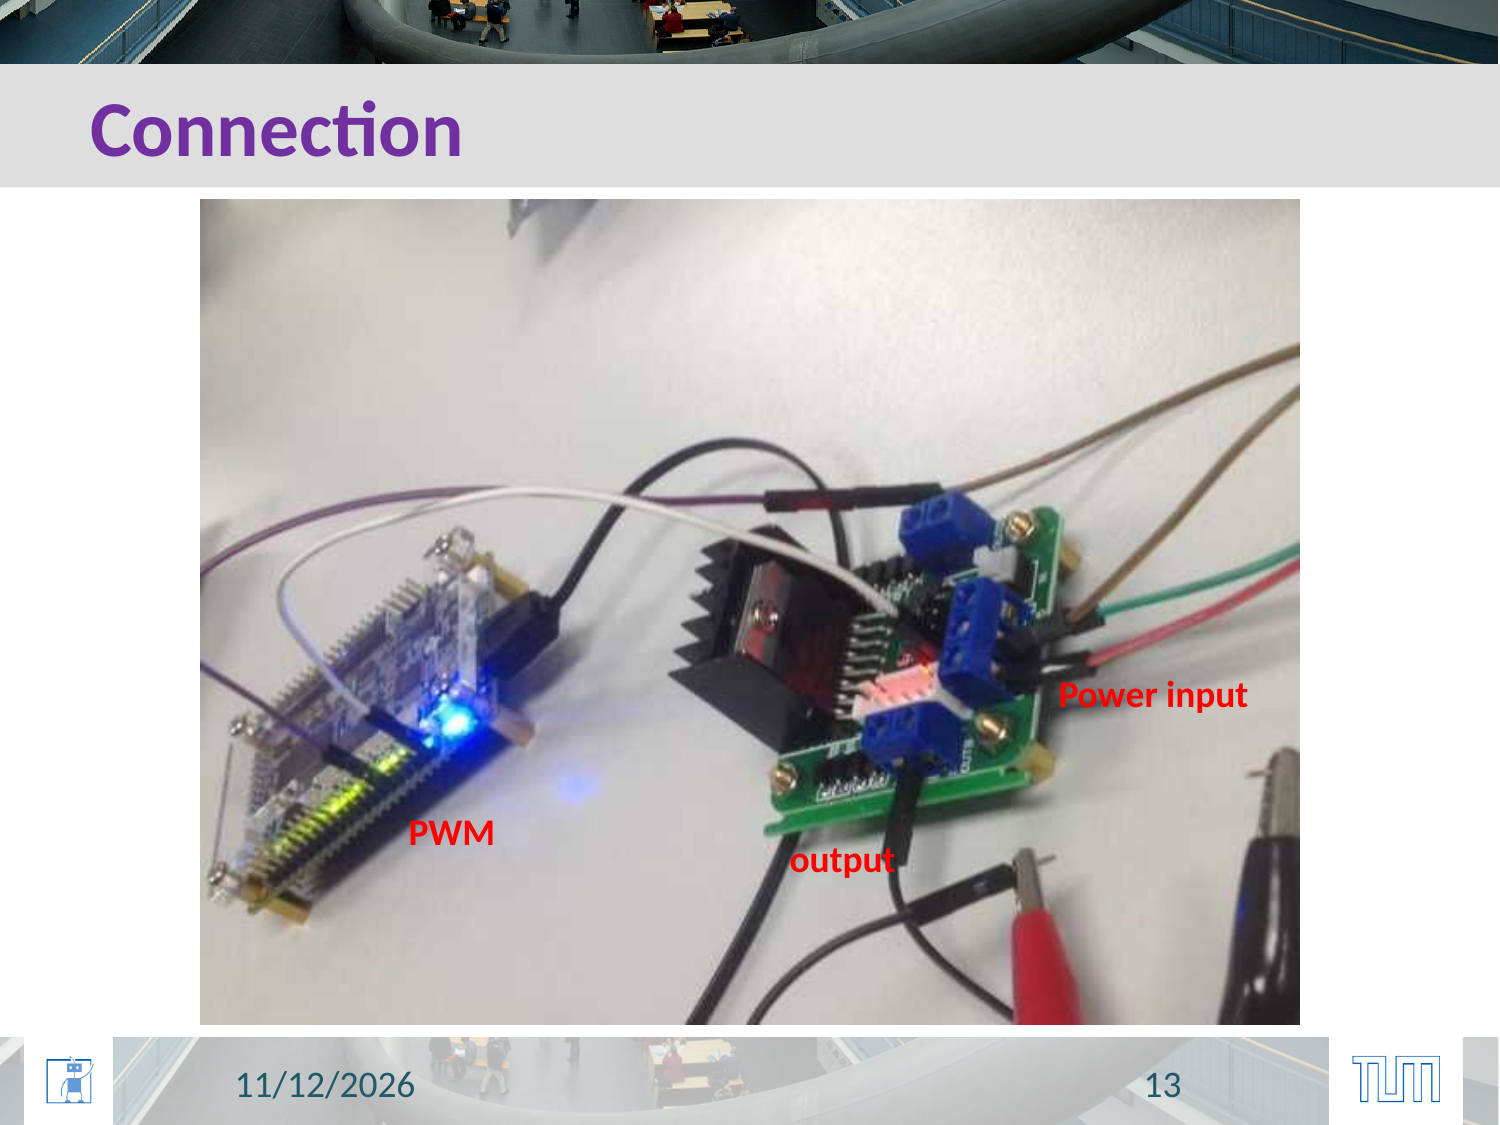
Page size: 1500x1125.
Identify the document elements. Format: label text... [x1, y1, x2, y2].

slide_number 13 [1012, 1052, 1313, 1113]
title Connection [75, 62, 1425, 188]
picture [0, 1032, 1500, 1125]
picture [0, 0, 1500, 64]
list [199, 199, 1301, 1026]
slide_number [162, 1052, 488, 1113]
